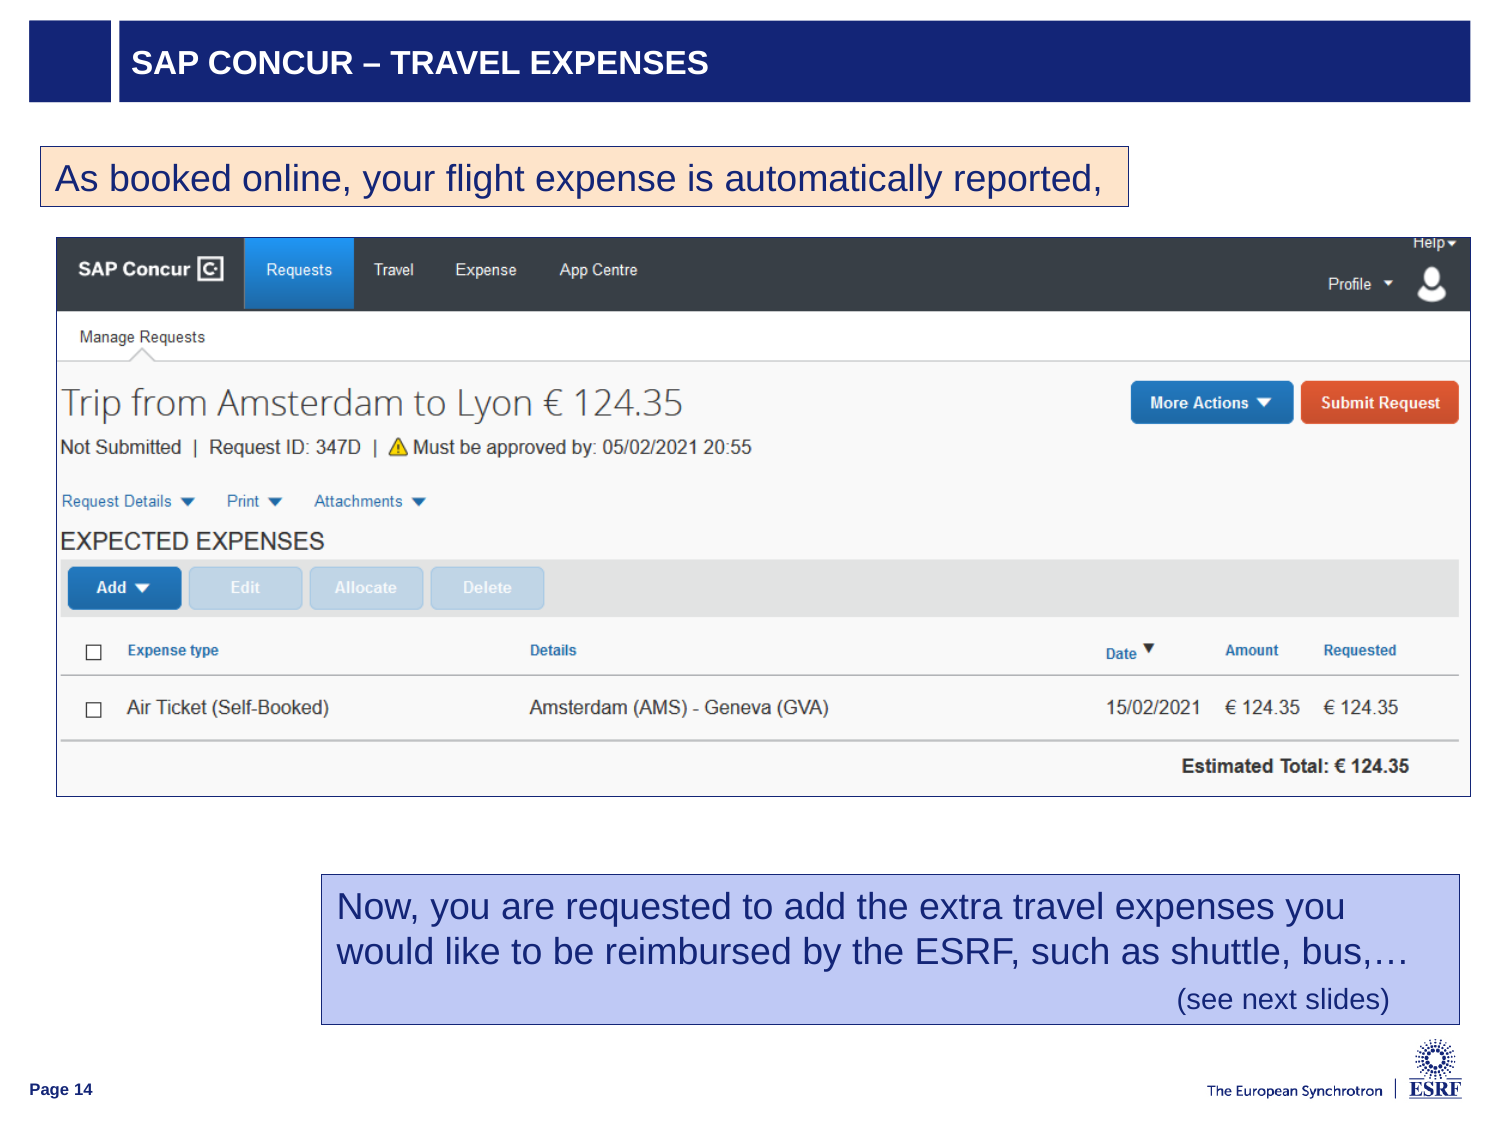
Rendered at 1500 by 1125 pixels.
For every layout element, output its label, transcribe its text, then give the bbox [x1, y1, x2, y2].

slide_number Page 14 [29, 1063, 98, 1099]
text_box As booked online, your flight expense is automatically reported, [40, 146, 1129, 207]
title SAP CONCUR – TRAVEL EXPENSES [119, 20, 1471, 103]
text_box Now, you are requested to add the extra travel expenses you would like to be reimbursed by the ESRF, such as shuttle, bus,… (see next slides) [321, 874, 1460, 1025]
picture [55, 237, 1471, 797]
picture [1175, 1018, 1500, 1125]
